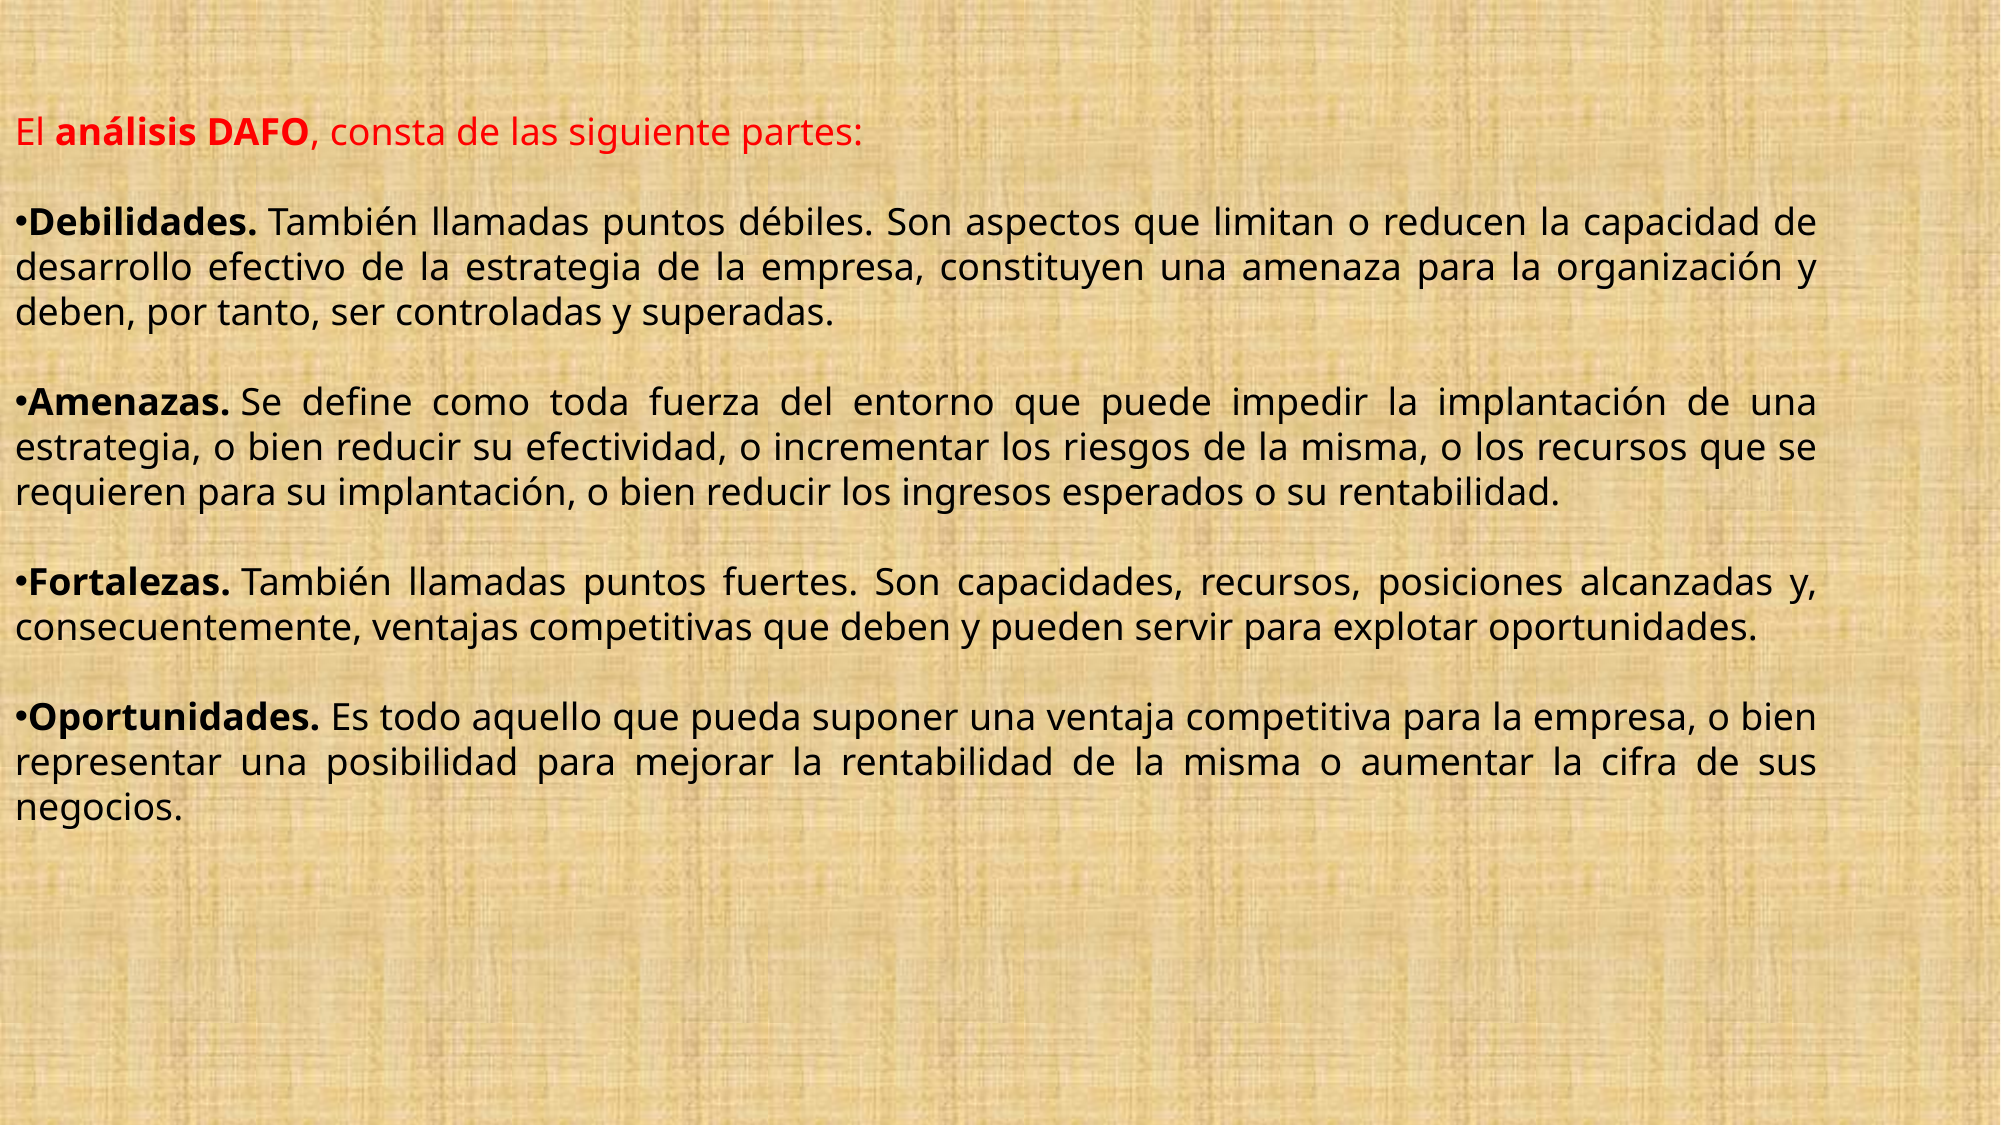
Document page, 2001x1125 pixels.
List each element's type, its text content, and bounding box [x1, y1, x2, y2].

picture [0, 0, 2001, 1125]
text_box El análisis DAFO, consta de las siguiente partes: Debilidades. También llamadas puntos débiles. Son aspectos que limitan o reducen la capacidad de desarrollo efectivo de la estrategia de la empresa, constituyen una amenaza para la organización y deben, por tanto, ser controladas y superadas. Amenazas. Se define como toda fuerza del entorno que puede impedir la implantación de una estrategia, o bien reducir su efectividad, o incrementar los riesgos de la misma, o los recursos que se requieren para su implantación, o bien reducir los ingresos esperados o su rentabilidad. Fortalezas. También llamadas puntos fuertes. Son capacidades, recursos, posiciones alcanzadas y, consecuentemente, ventajas competitivas que deben y pueden servir para explotar oportunidades. Oportunidades. Es todo aquello que pueda suponer una ventaja competitiva para la empresa, o bien representar una posibilidad para mejorar la rentabilidad de la misma o aumentar la cifra de sus negocios. [0, 100, 1834, 836]
